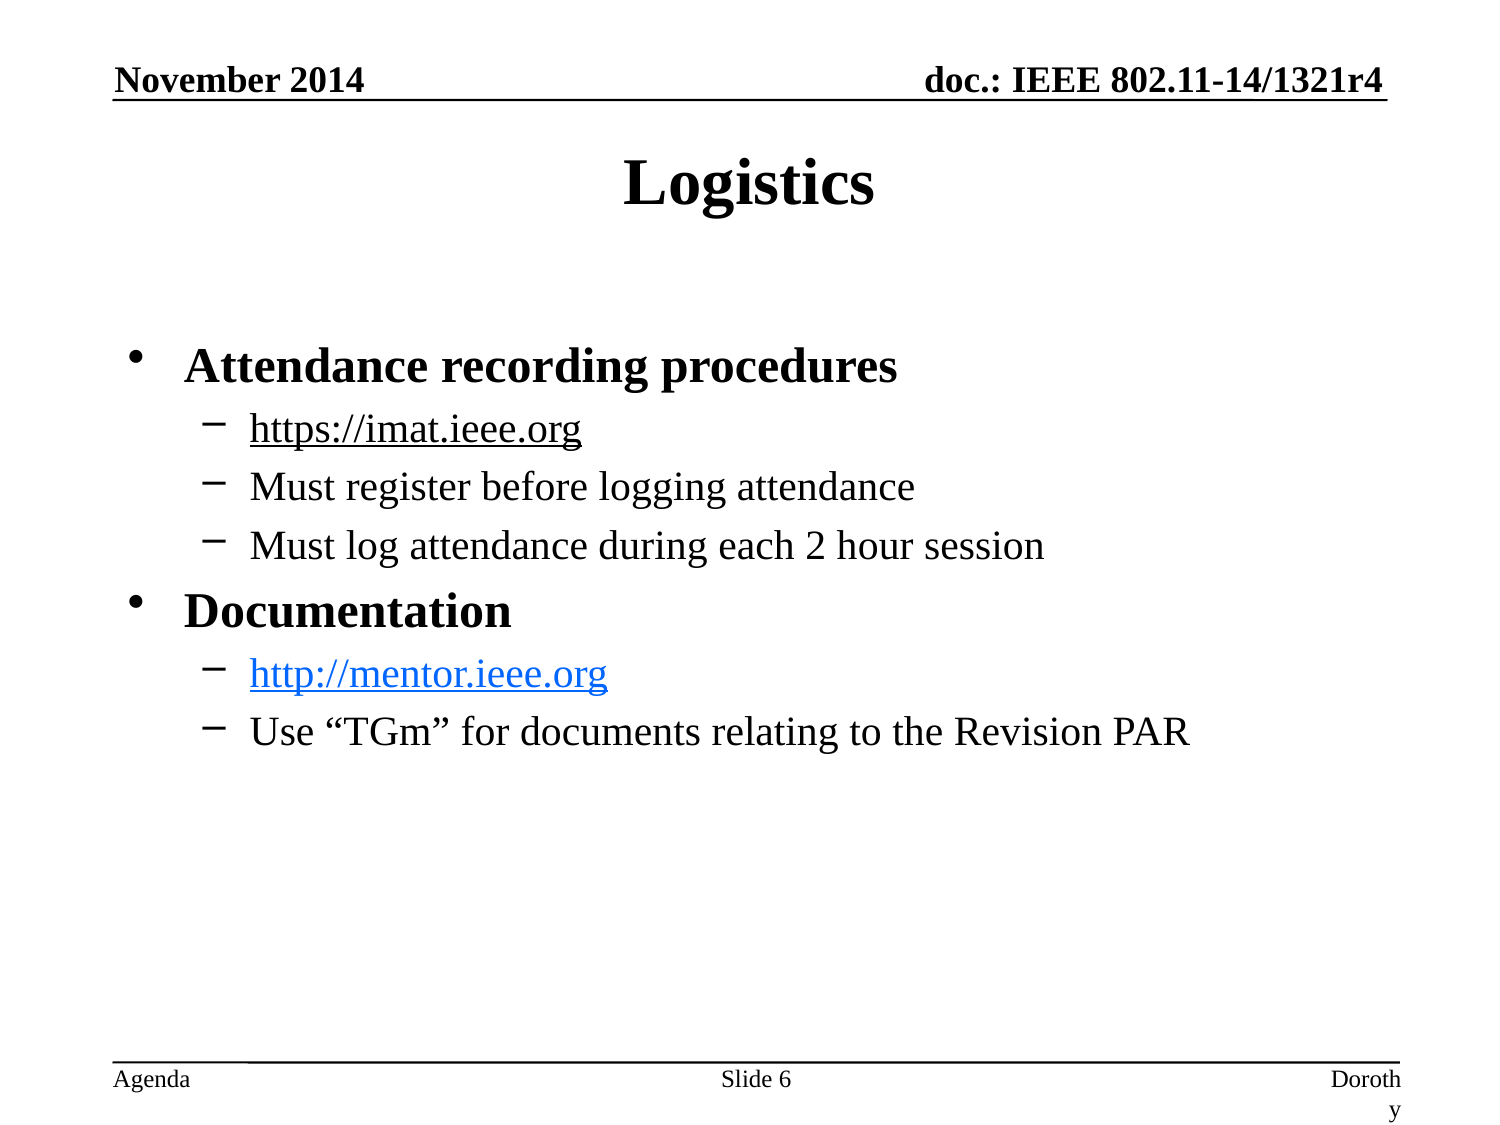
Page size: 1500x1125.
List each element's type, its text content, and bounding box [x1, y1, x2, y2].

title Logistics [112, 112, 1388, 288]
slide_number Slide 6 [712, 1062, 800, 1093]
footer Dorothy Stanley, Aruba Networks [1325, 1062, 1402, 1093]
list Attendance recording procedures https://imat.ieee.org Must register before logging attendance Must log attendance during each 2 hour session Documentation http://mentor.ieee.org Use “TGm” for documents relating to the Revision PAR [112, 324, 1388, 1000]
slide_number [114, 54, 425, 100]
